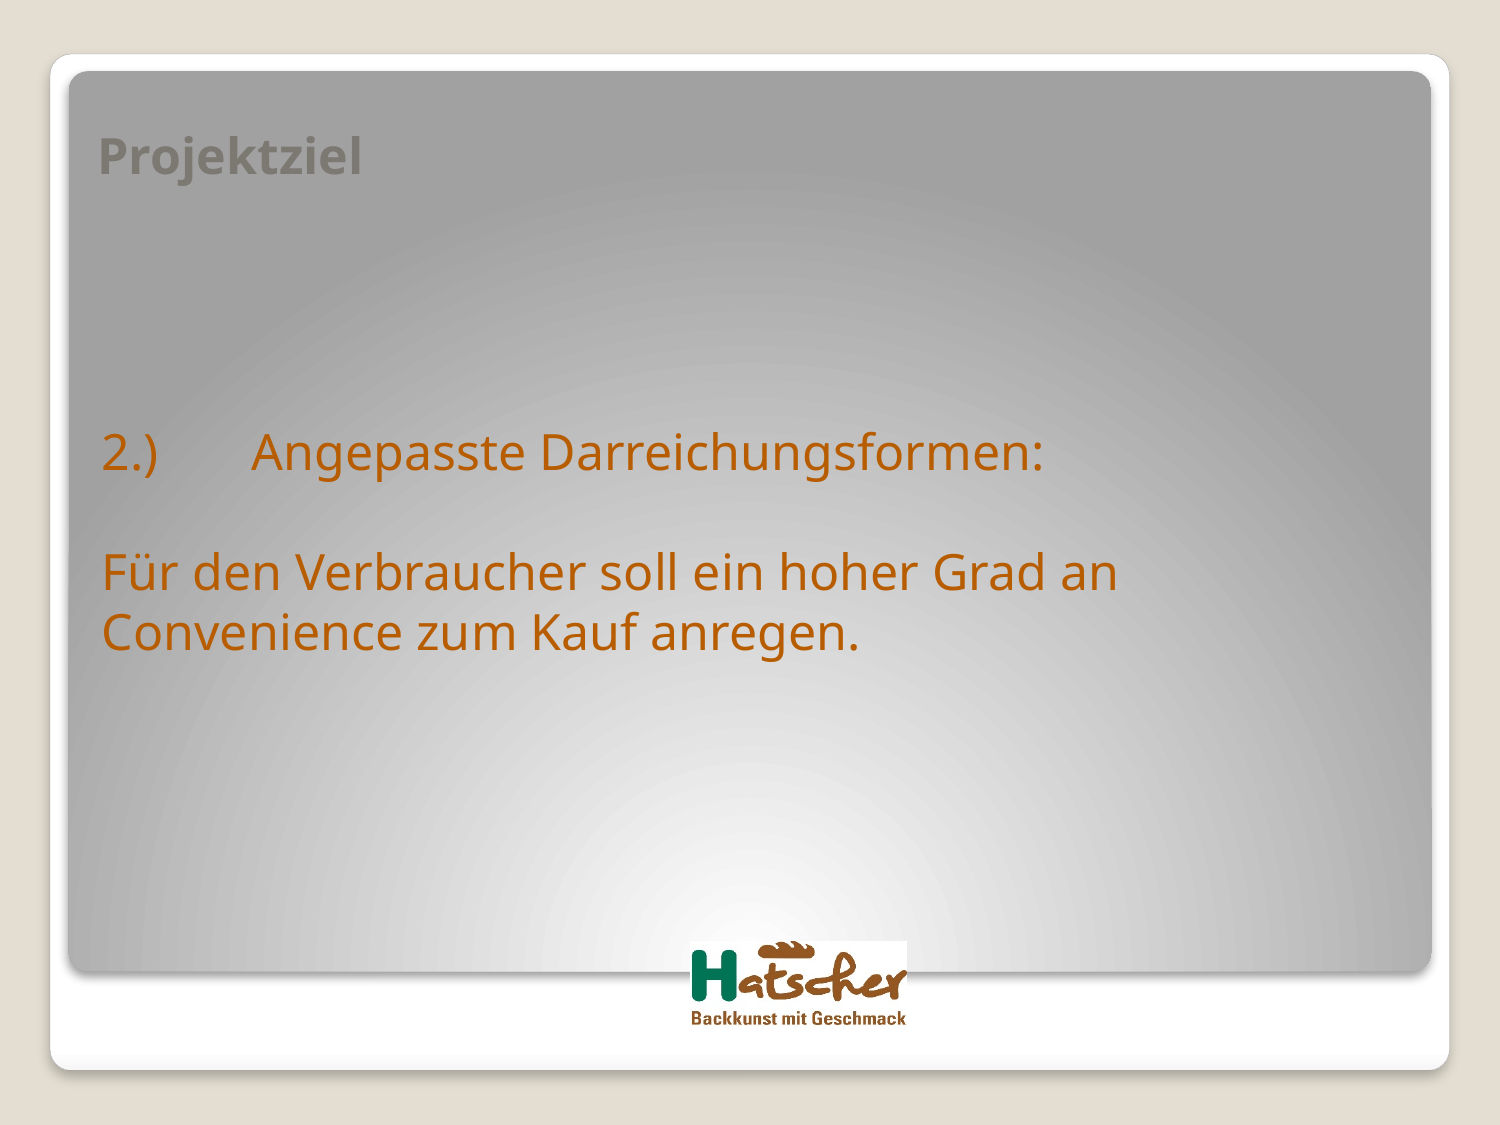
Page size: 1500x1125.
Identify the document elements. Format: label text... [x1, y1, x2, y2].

picture [690, 941, 907, 1029]
list Projektziel [82, 86, 1425, 185]
text_box 2.) Angepasste Darreichungsformen: Für den Verbraucher soll ein hoher Grad an Convenience zum Kauf anregen. [82, 420, 1394, 728]
